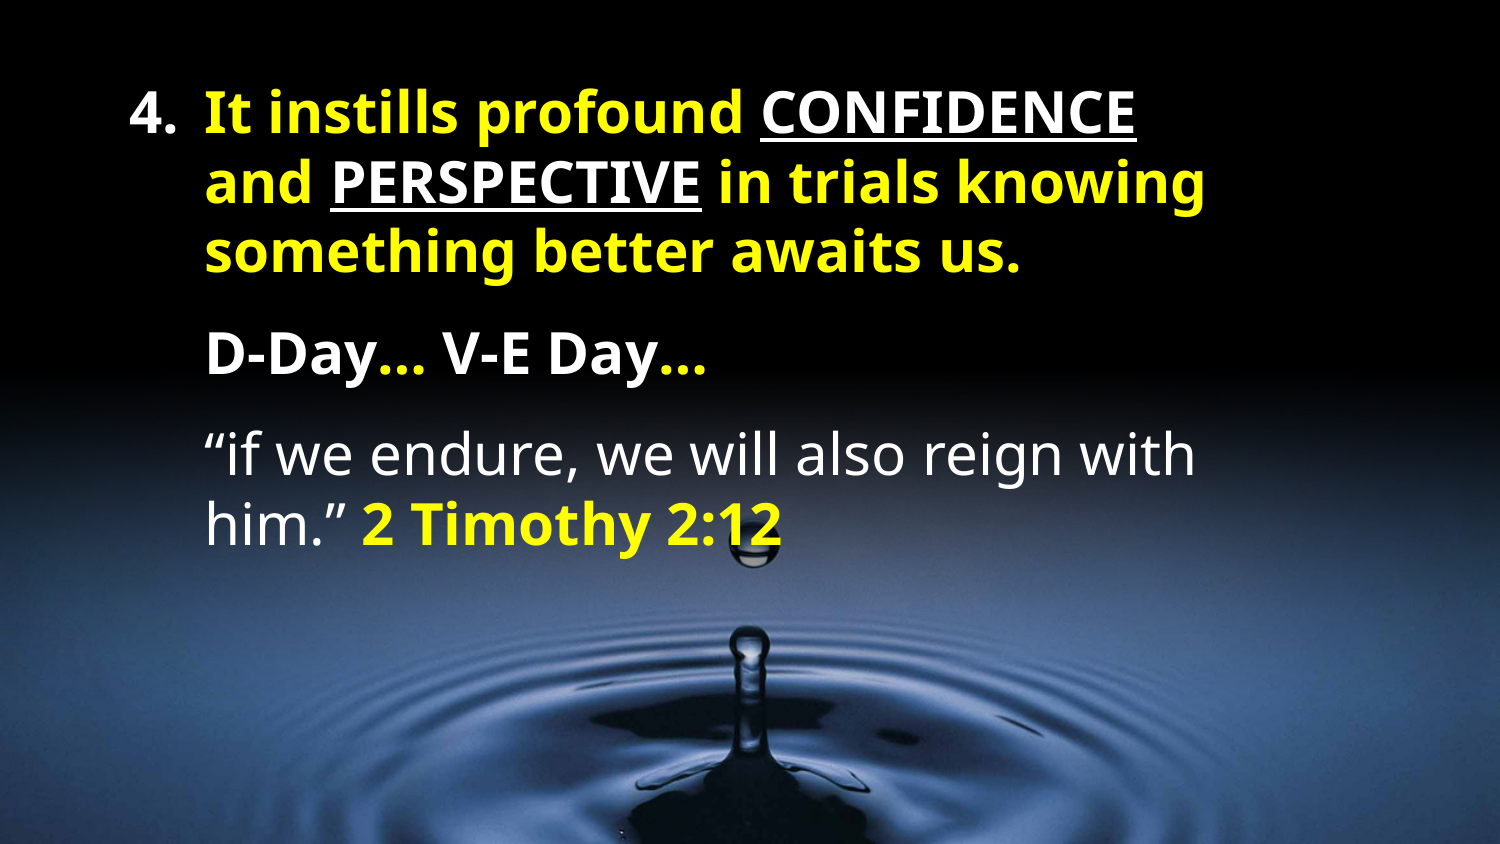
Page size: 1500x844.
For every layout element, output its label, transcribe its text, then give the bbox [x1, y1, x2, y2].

text_box 4. It instills profound CONFIDENCE and PERSPECTIVE in trials knowing something better awaits us. D-Day… V-E Day… “if we endure, we will also reign with him.” 2 Timothy 2:12 [116, 68, 1272, 564]
picture [0, 0, 1500, 844]
